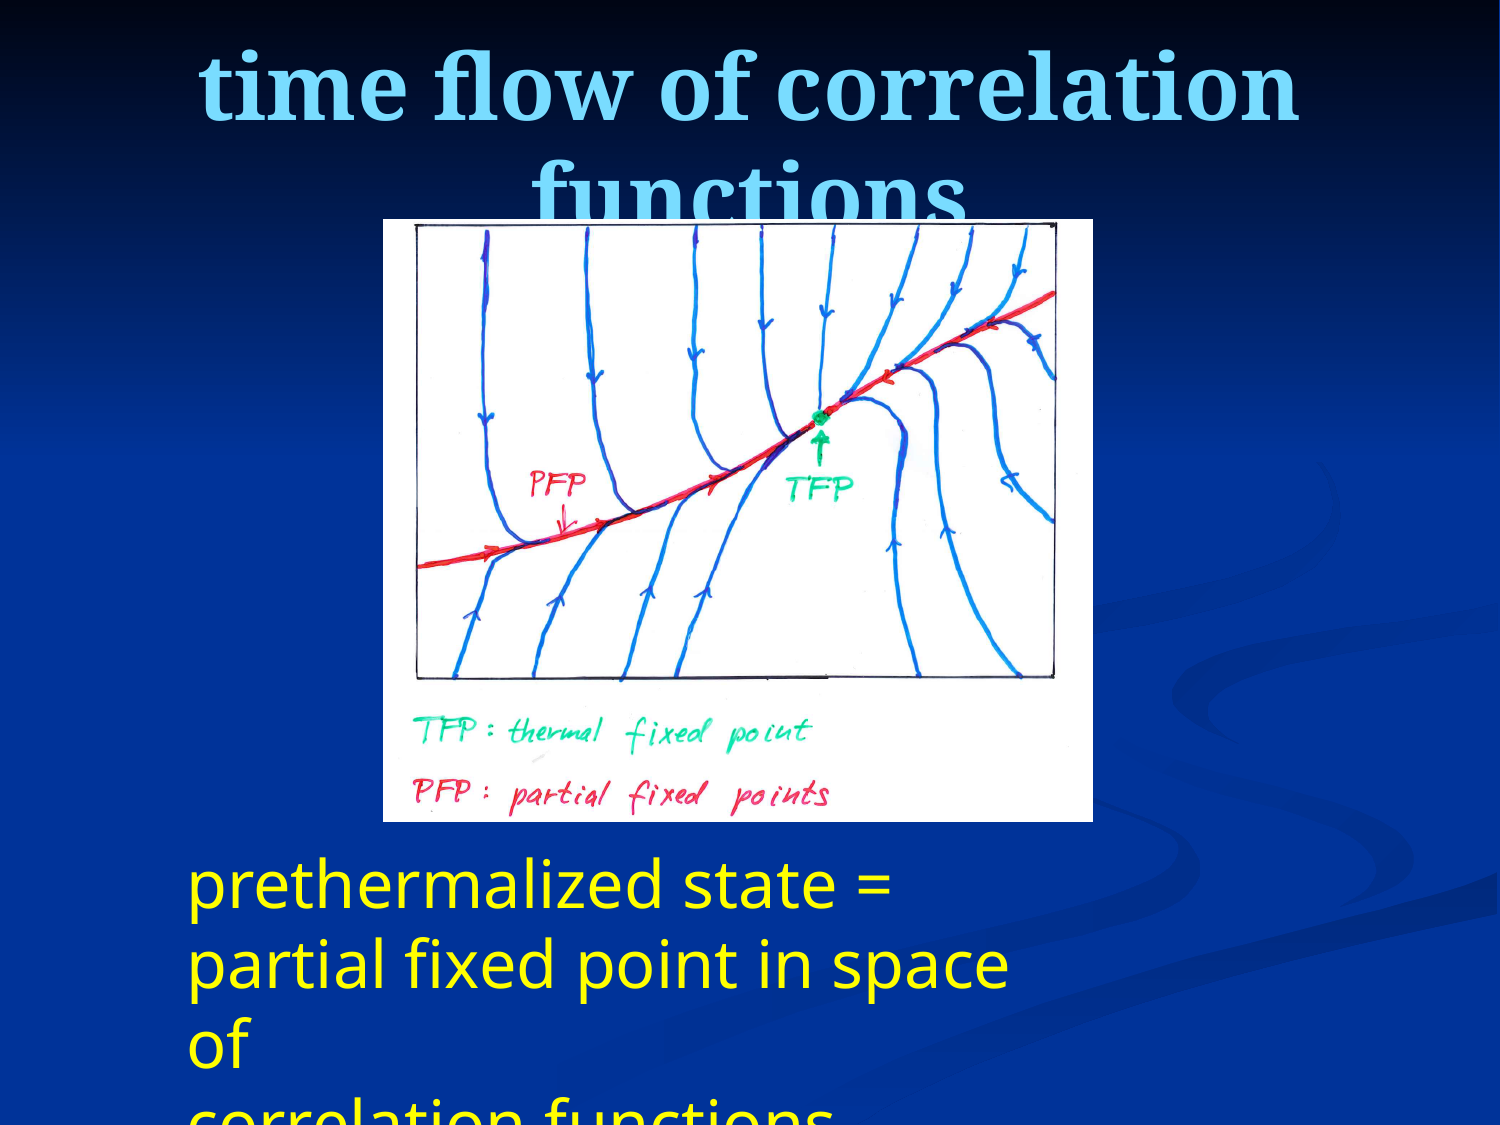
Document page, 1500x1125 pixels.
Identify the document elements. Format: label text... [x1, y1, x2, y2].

title time flow of correlation functions [74, 44, 1426, 233]
picture [383, 219, 1093, 823]
text_box prethermalized state = partial fixed point in space of correlation functions [171, 834, 1086, 1125]
